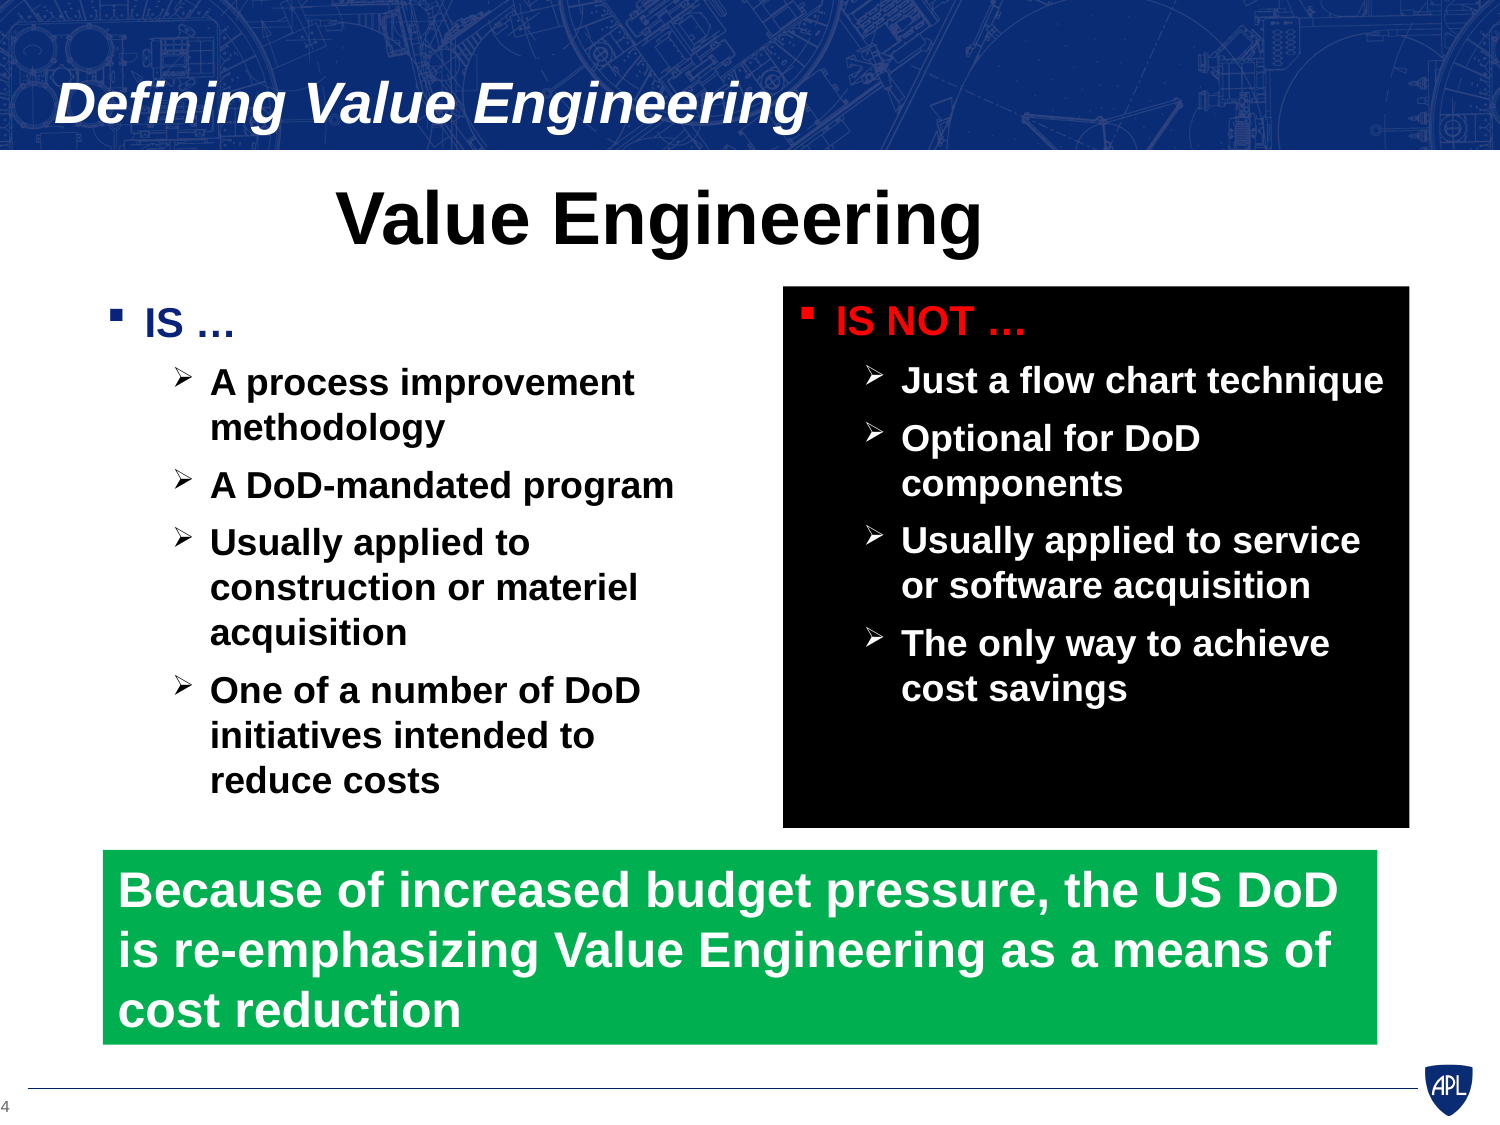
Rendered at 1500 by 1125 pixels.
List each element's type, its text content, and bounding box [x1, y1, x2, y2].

picture [1419, 1059, 1479, 1121]
list IS NOT … Just a flow chart technique Optional for DoD components Usually applied to service or software acquisition The only way to achieve cost savings [783, 286, 1410, 828]
picture [0, 0, 1500, 150]
title Defining Value Engineering [39, 11, 1478, 144]
text_box Value Engineering [320, 161, 1000, 267]
list IS … A process improvement methodology A DoD-mandated program Usually applied to construction or materiel acquisition One of a number of DoD initiatives intended to reduce costs [91, 288, 735, 1067]
text_box Because of increased budget pressure, the US DoD is re-emphasizing Value Engineering as a means of cost reduction [102, 849, 1378, 1045]
